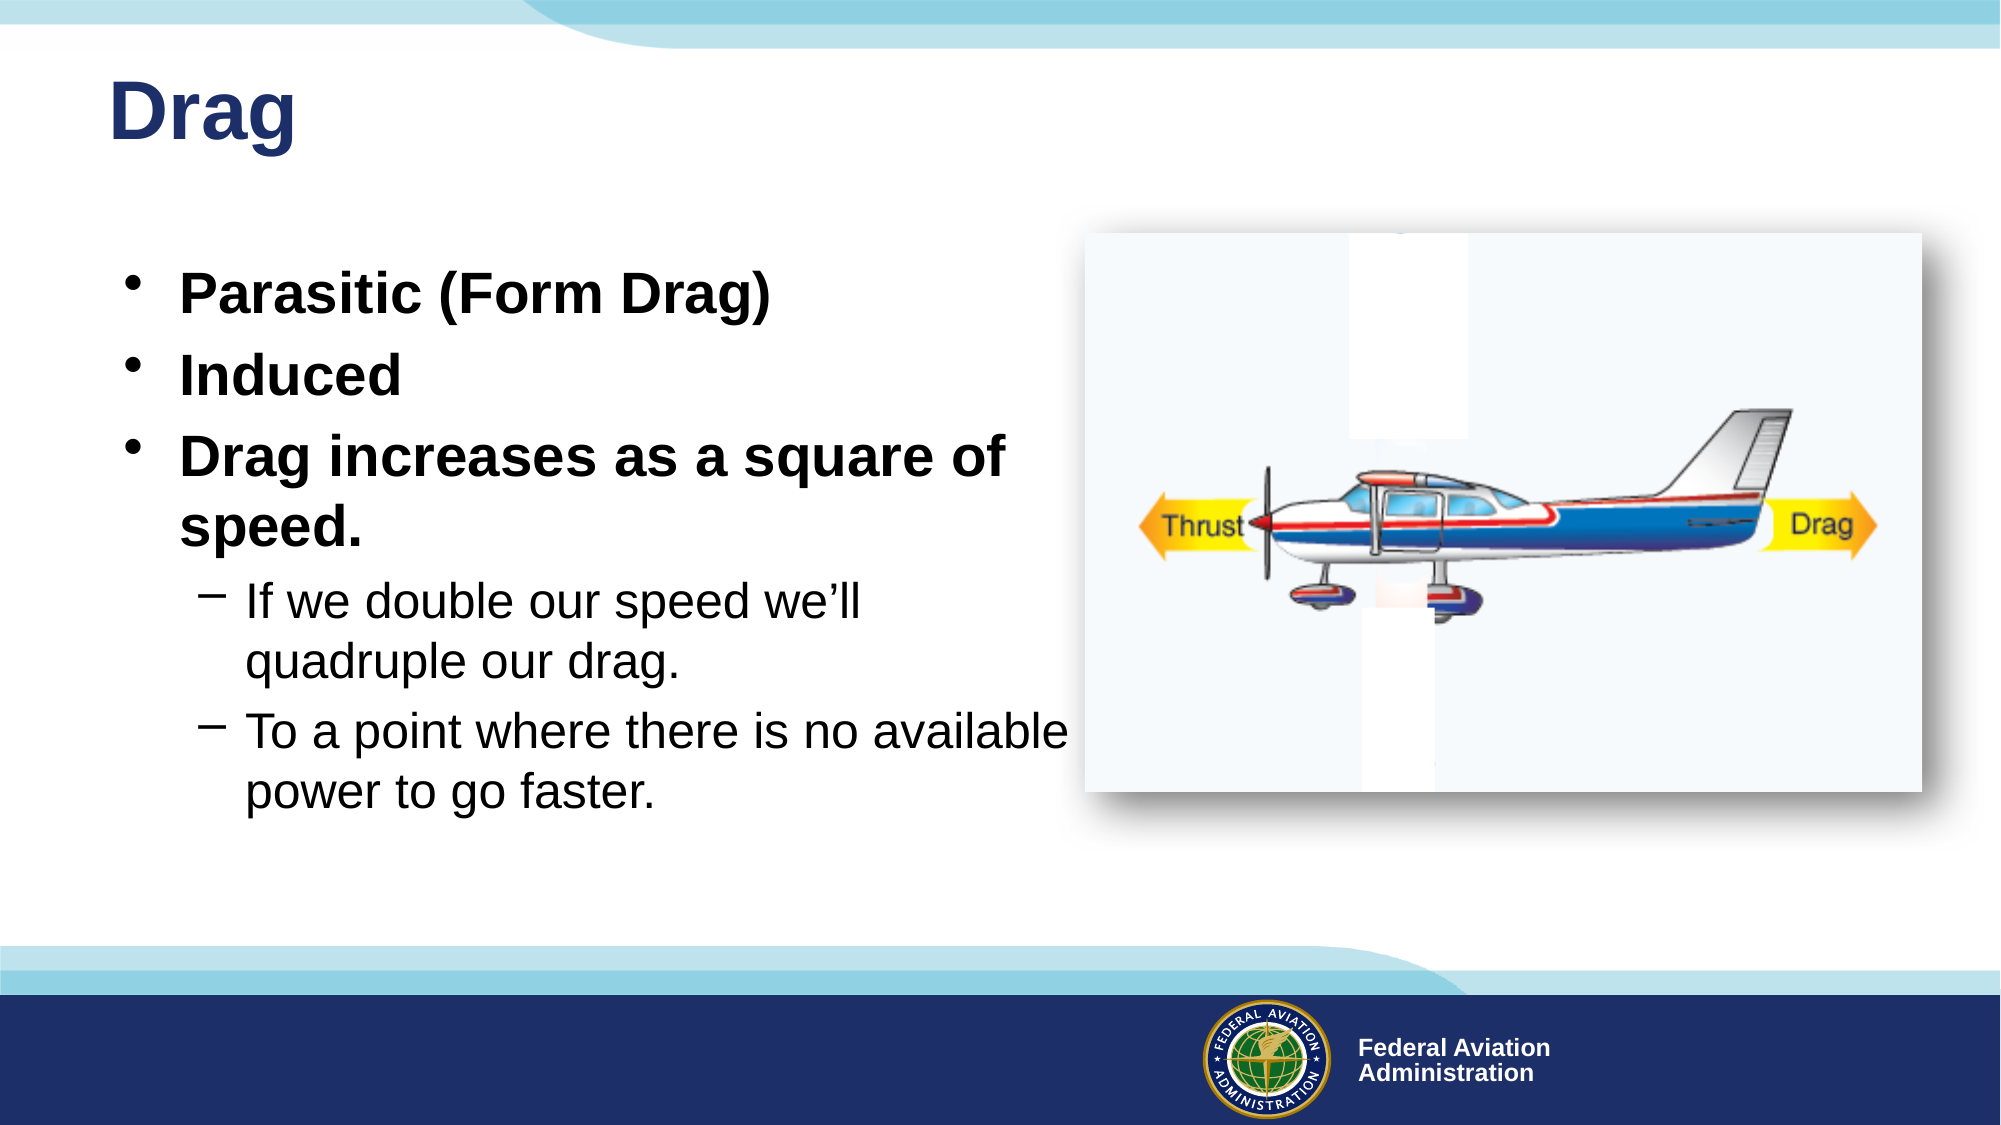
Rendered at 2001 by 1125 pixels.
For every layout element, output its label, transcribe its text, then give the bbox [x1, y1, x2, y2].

picture [0, 945, 2000, 995]
picture [0, 0, 1999, 50]
picture [1084, 233, 1923, 793]
title Drag [93, 56, 1947, 157]
list Parasitic (Form Drag) Induced Drag increases as a square of speed. If we double our speed we’ll quadruple our drag. To a point where there is no available power to go faster. [108, 247, 1870, 968]
